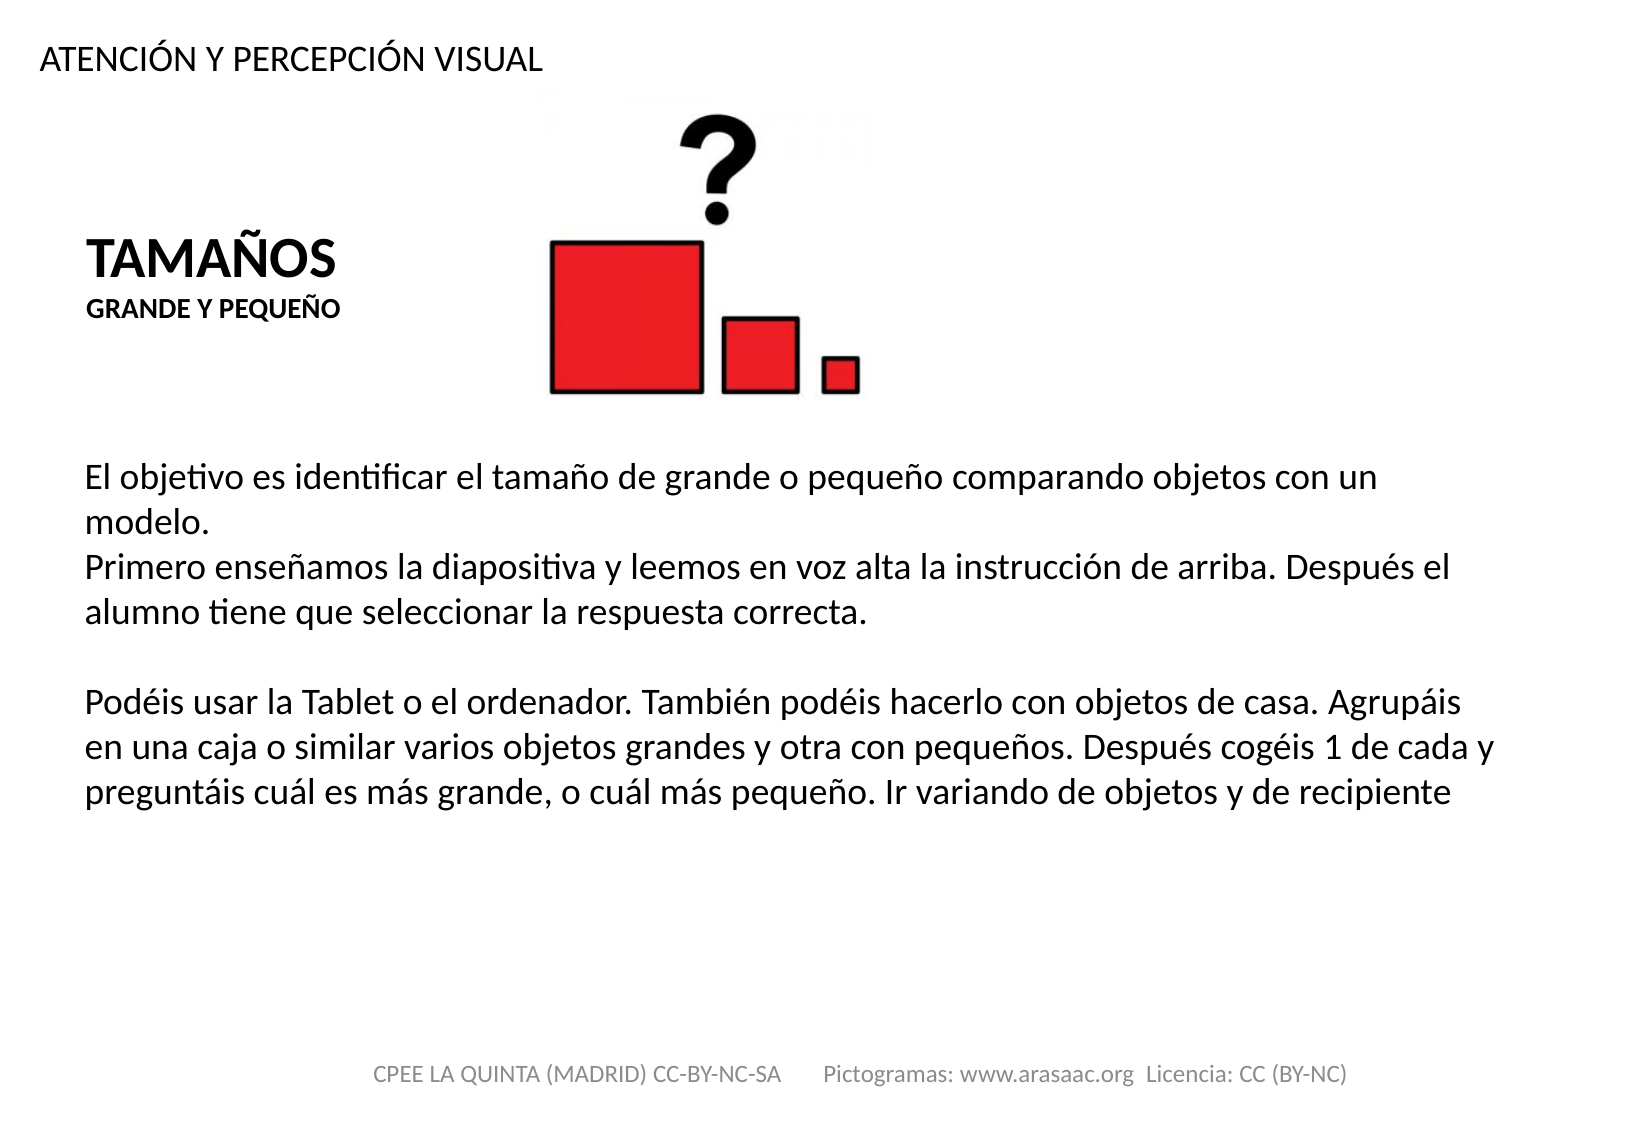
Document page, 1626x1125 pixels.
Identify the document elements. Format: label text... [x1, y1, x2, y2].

text_box El objetivo es identificar el tamaño de grande o pequeño comparando objetos con un modelo. Primero enseñamos la diapositiva y leemos en voz alta la instrucción de arriba. Después el alumno tiene que seleccionar la respuesta correcta. Podéis usar la Tablet o el ordenador. También podéis hacerlo con objetos de casa. Agrupáis en una caja o similar varios objetos grandes y otra con pequeños. Después cogéis 1 de cada y preguntáis cuál es más grande, o cuál más pequeño. Ir variando de objetos y de recipiente [69, 445, 1521, 820]
footer CPEE LA QUINTA (MADRID) CC-BY-NC-SA Pictogramas: www.arasaac.org Licencia: CC (BY-NC) [185, 1042, 1536, 1103]
text_box ATENCIÓN Y PERCEPCIÓN VISUAL [24, 26, 559, 87]
text_box TAMAÑOS GRANDE Y PEQUEÑO [71, 211, 356, 332]
picture [537, 87, 873, 422]
